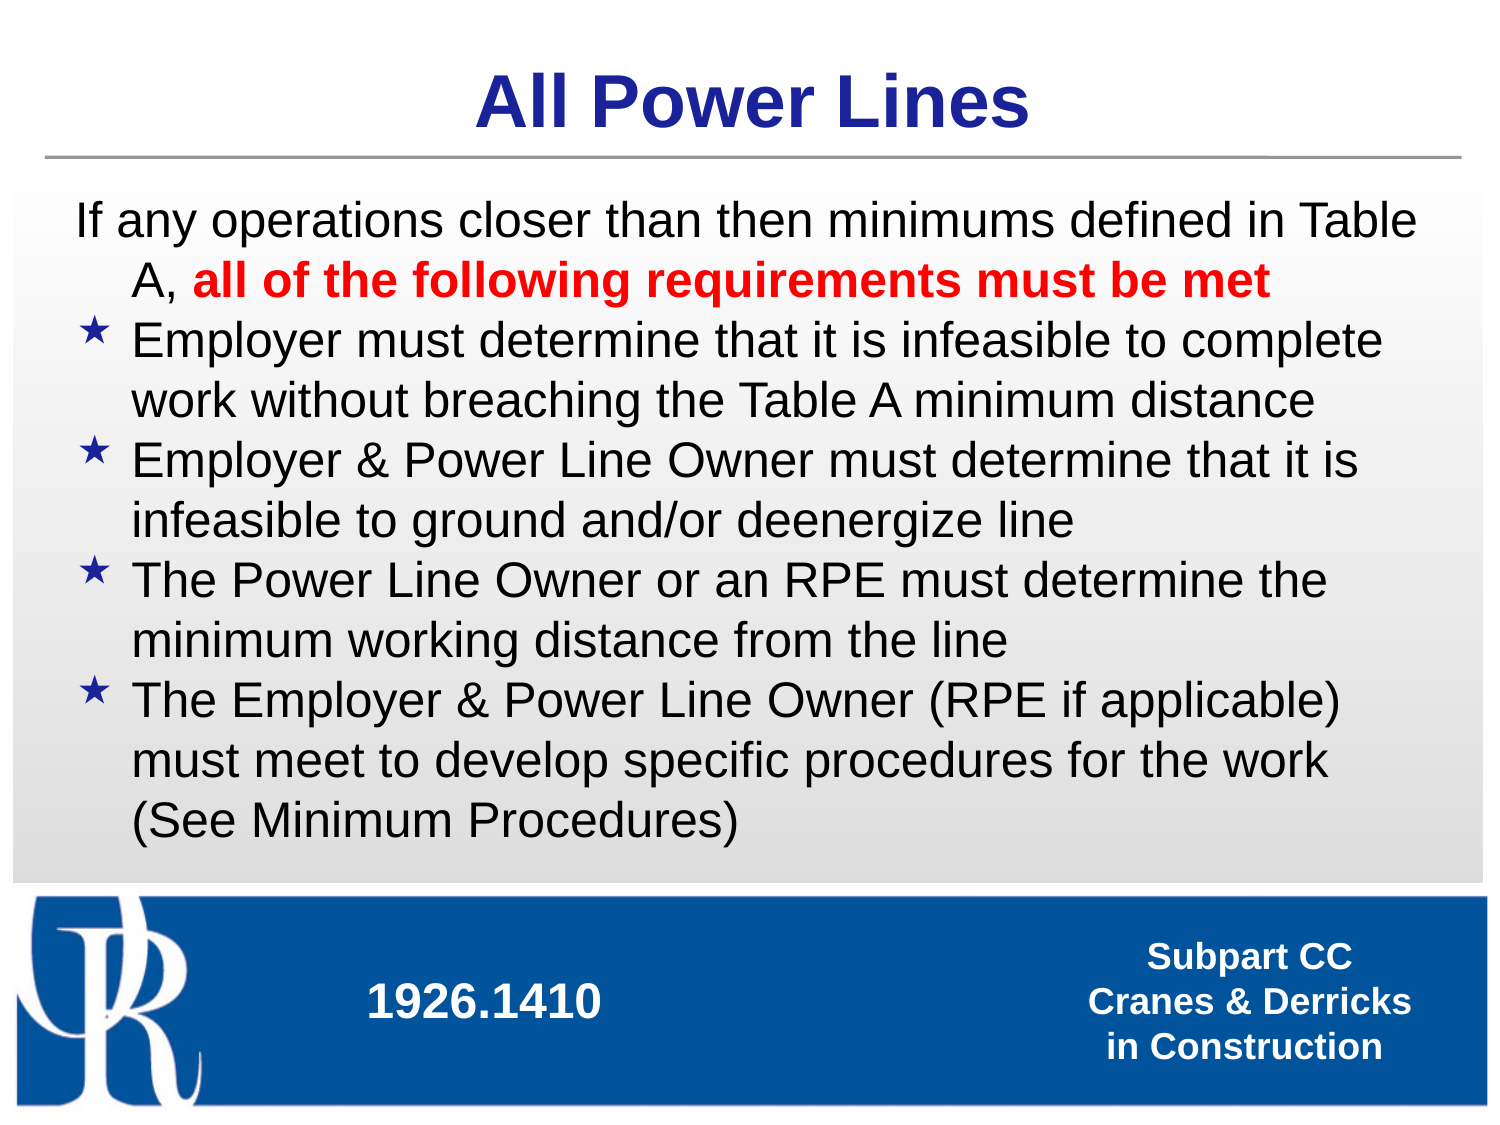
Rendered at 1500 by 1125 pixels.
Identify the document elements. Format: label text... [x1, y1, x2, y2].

list If any operations closer than then minimums defined in Table A, all of the following requirements must be met Employer must determine that it is infeasible to complete work without breaching the Table A minimum distance Employer & Power Line Owner must determine that it is infeasible to ground and/or deenergize line The Power Line Owner or an RPE must determine the minimum working distance from the line The Employer & Power Line Owner (RPE if applicable) must meet to develop specific procedures for the work (See Minimum Procedures) [59, 156, 1440, 878]
text_box 1926.1410 [351, 961, 618, 1037]
picture [12, 887, 1488, 1113]
title All Power Lines [44, 44, 1462, 158]
